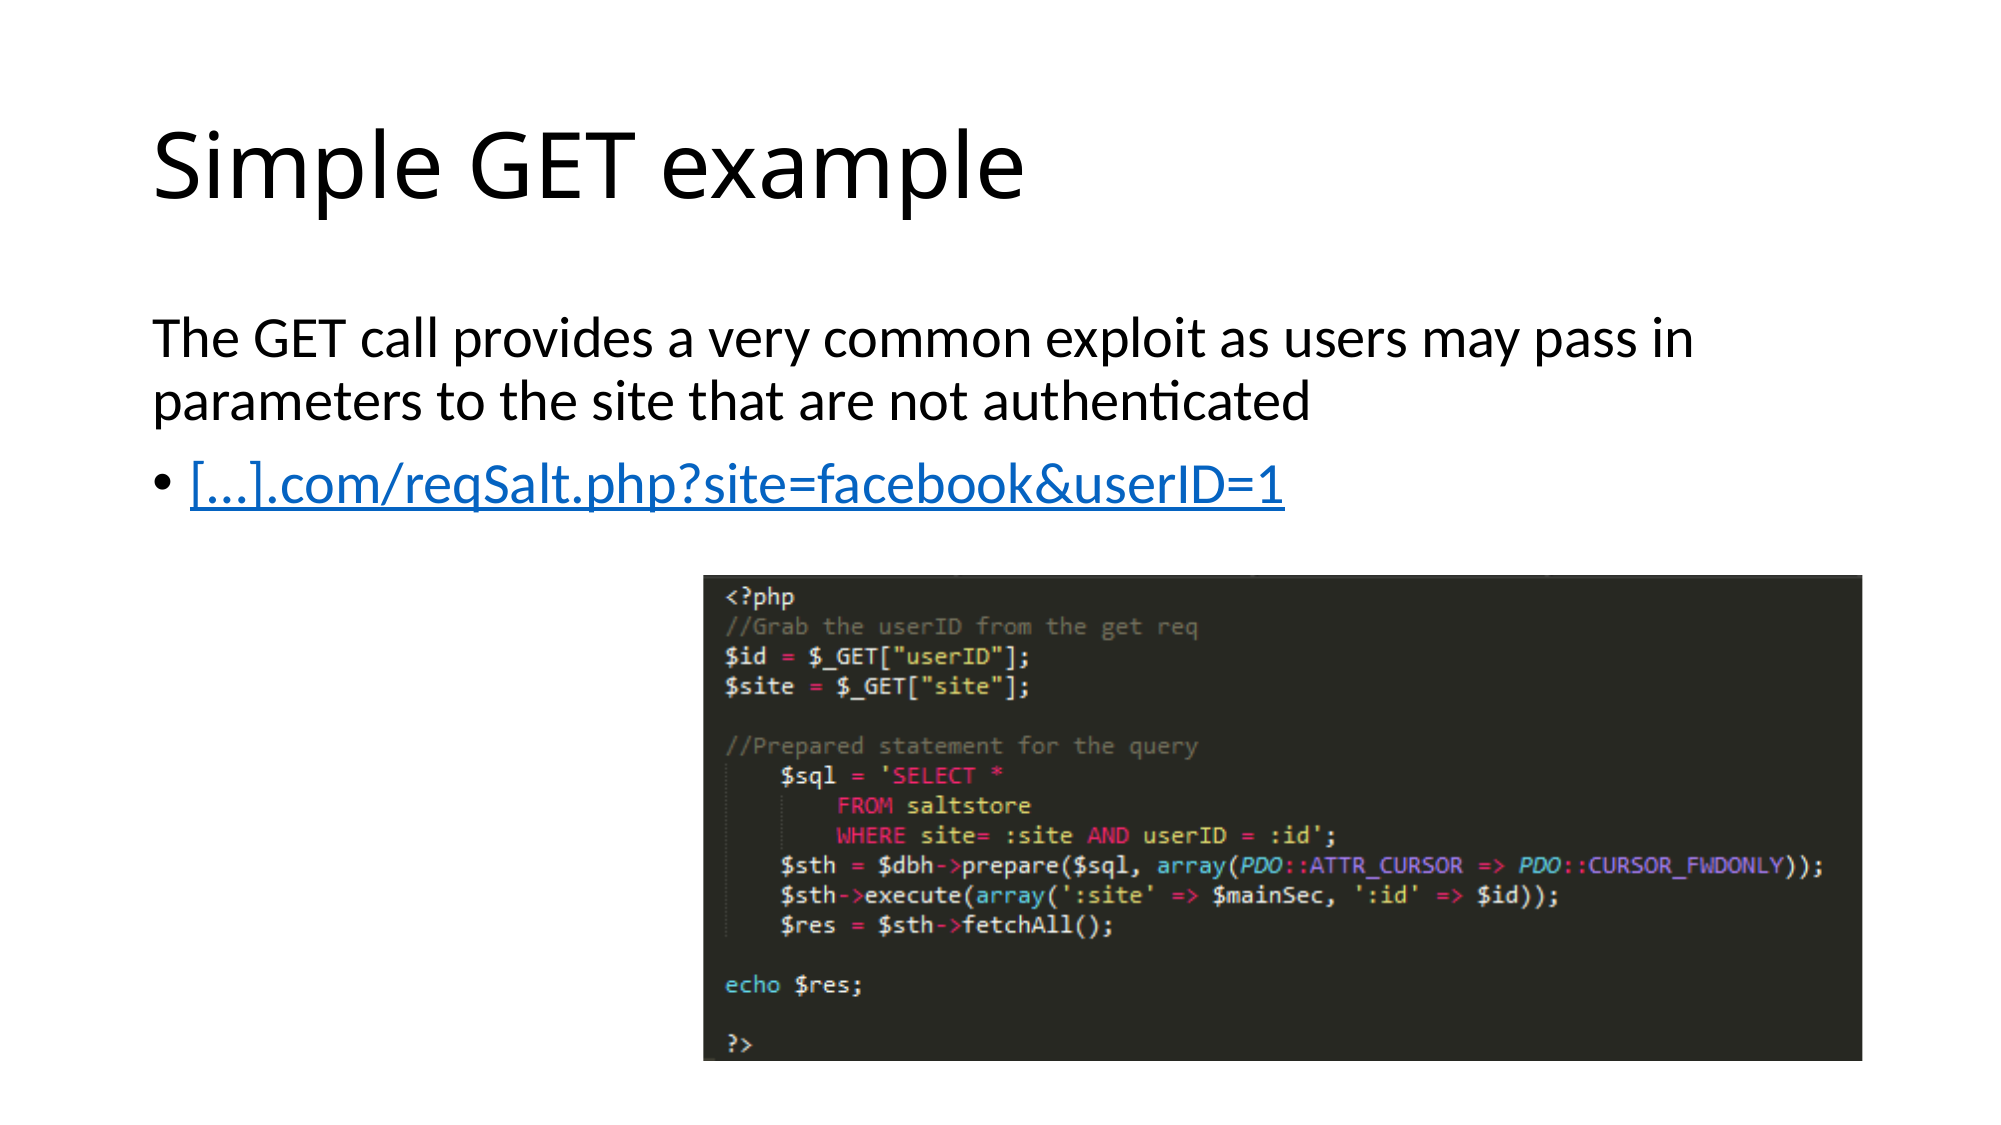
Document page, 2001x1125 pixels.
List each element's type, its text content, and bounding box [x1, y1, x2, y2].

title Simple GET example [137, 59, 1863, 278]
picture [703, 574, 1863, 1061]
list The GET call provides a very common exploit as users may pass in parameters to the site that are not authenticated […].com/reqSalt.php?site=facebook&userID=1 http://ec2-54-152-110-181.compute-1.amazonaws.com/reqSalt.php?site=http://www.google.com&userID=35 [137, 299, 1863, 1014]
